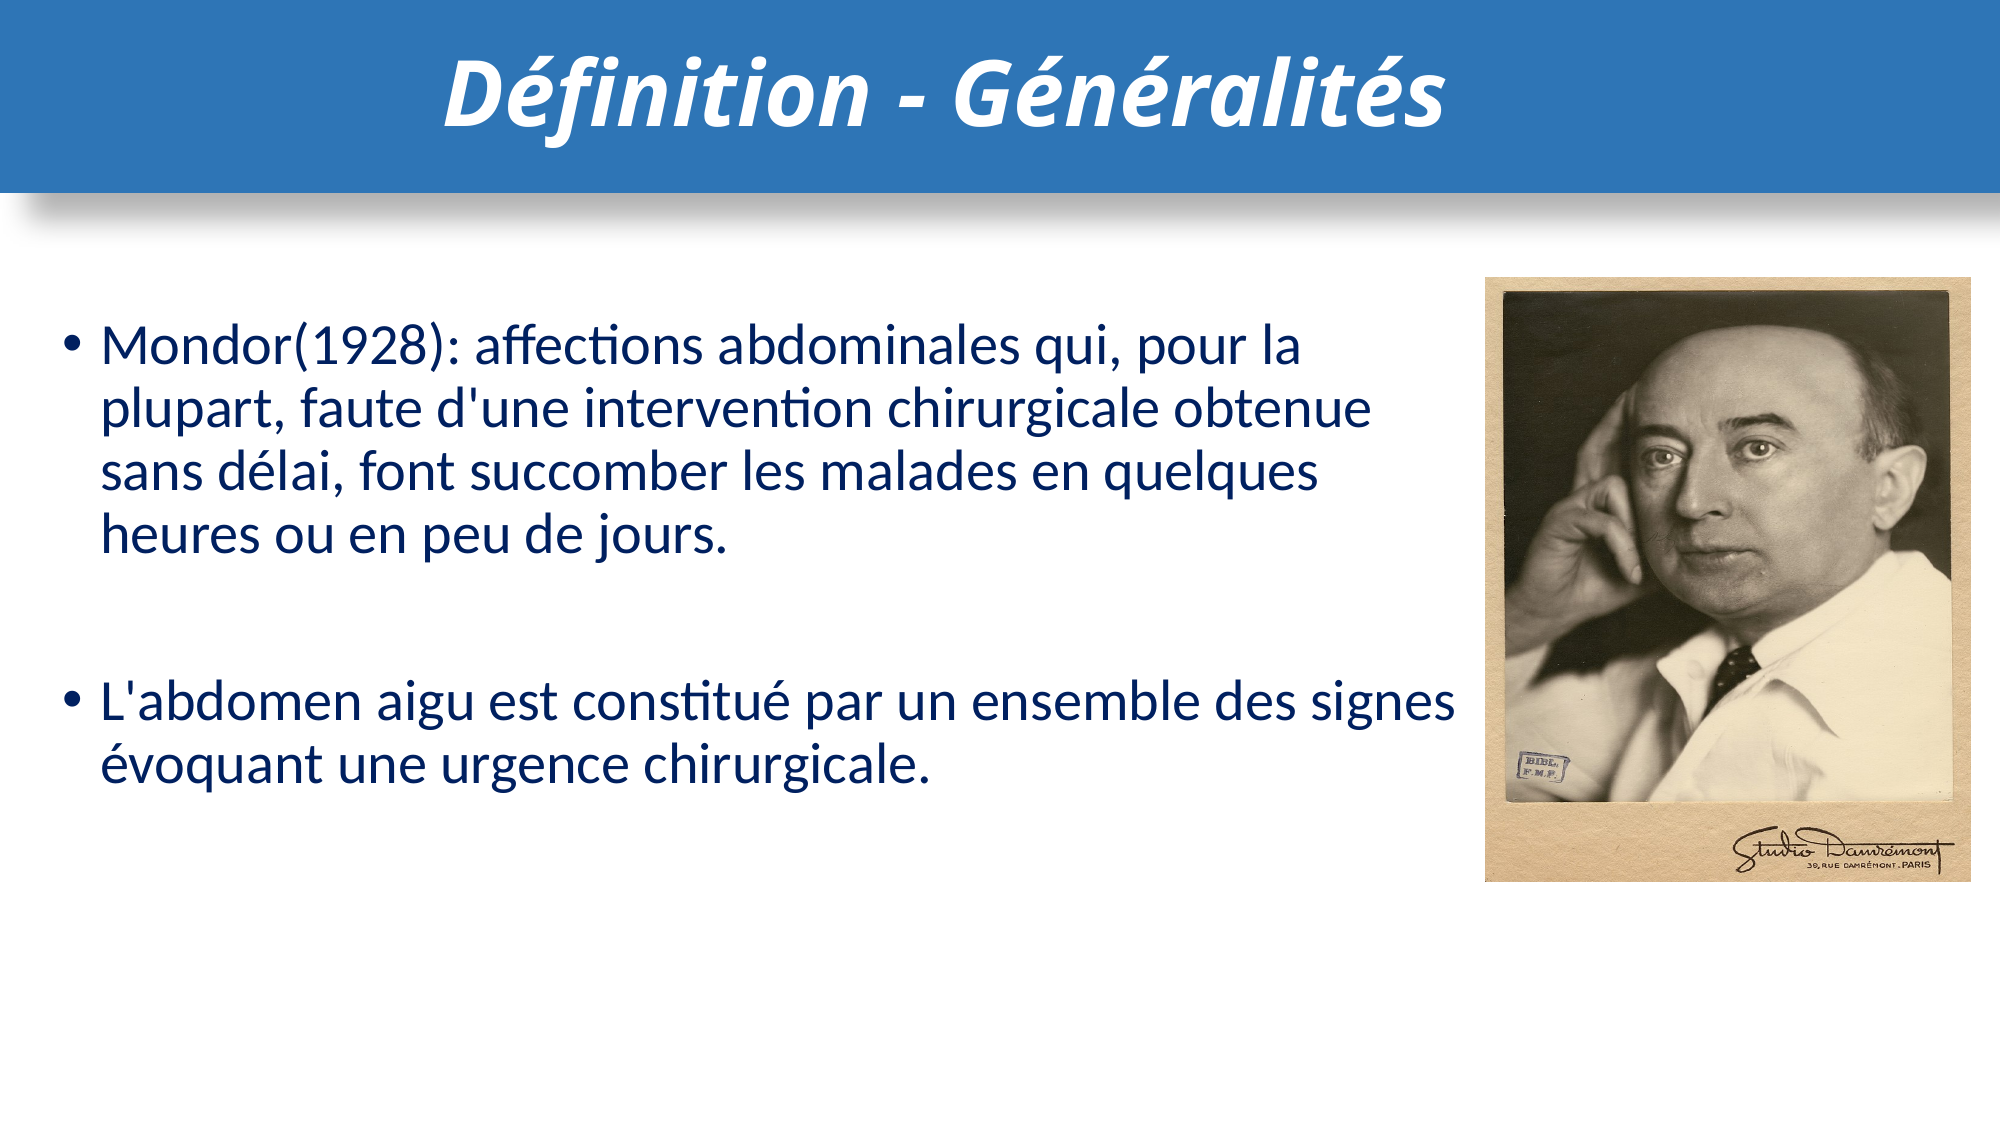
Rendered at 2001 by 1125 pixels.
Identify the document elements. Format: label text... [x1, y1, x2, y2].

list Mondor(1928): affections abdominales qui, pour la plupart, faute d'une intervention chirurgicale obtenue sans délai, font succomber les malades en quelques heures ou en peu de jours. L'abdomen aigu est constitué par un ensemble des signes évoquant une urgence chirurgicale. [47, 306, 1486, 907]
picture [1485, 277, 1971, 882]
title Définition - Généralités [0, 0, 2000, 193]
